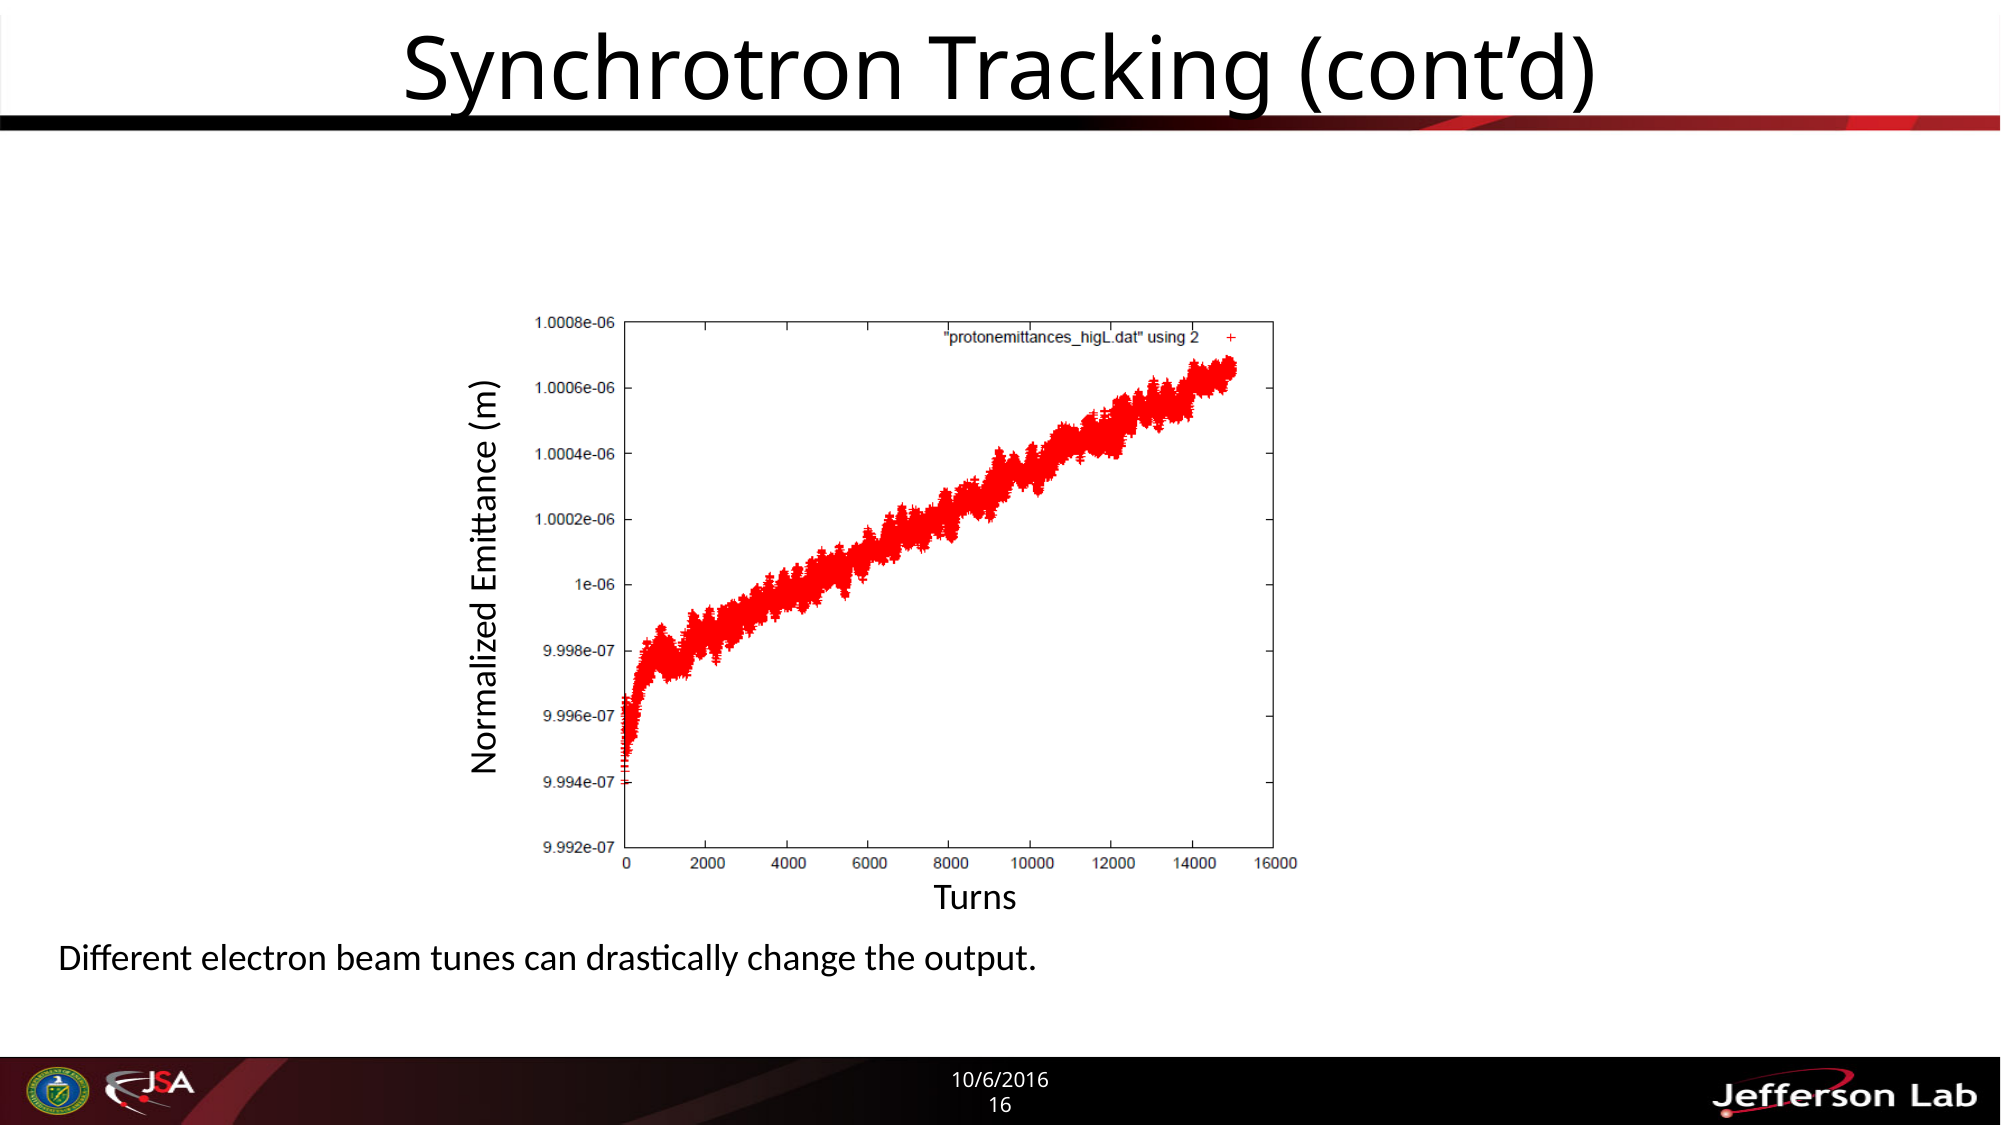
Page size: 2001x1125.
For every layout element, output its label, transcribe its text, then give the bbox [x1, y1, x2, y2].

picture [0, 0, 2001, 1125]
slide_number 16 [766, 1090, 1234, 1122]
title Synchrotron Tracking (cont’d) [99, 31, 1900, 98]
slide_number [766, 1048, 1234, 1090]
text_box Different electron beam tunes can drastically change the output. [43, 925, 1967, 985]
